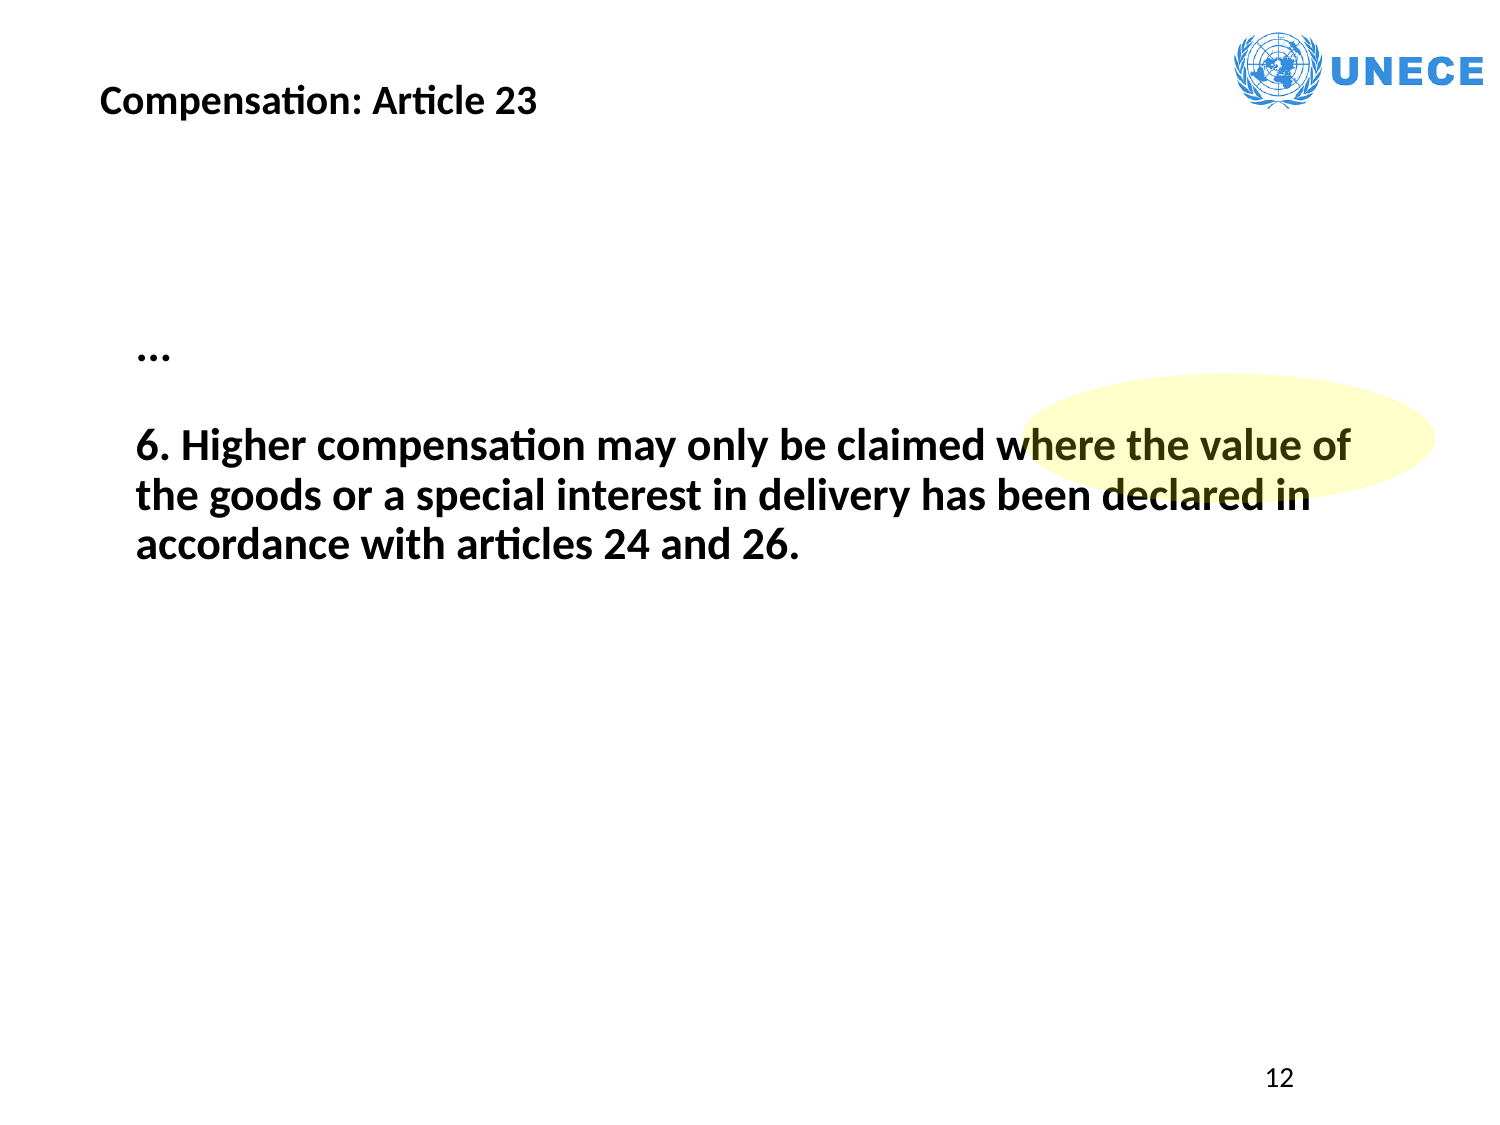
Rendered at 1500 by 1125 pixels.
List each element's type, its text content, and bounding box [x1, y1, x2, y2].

slide_number 12 [1104, 1051, 1455, 1125]
text_box Compensation: Article 23 [64, 78, 573, 132]
text_box ... 6. Higher compensation may only be claimed where the value of the goods or a special interest in delivery has been declared in accordance with articles 24 and 26. [135, 267, 1388, 799]
text_box [1021, 373, 1436, 504]
picture [1234, 32, 1483, 109]
